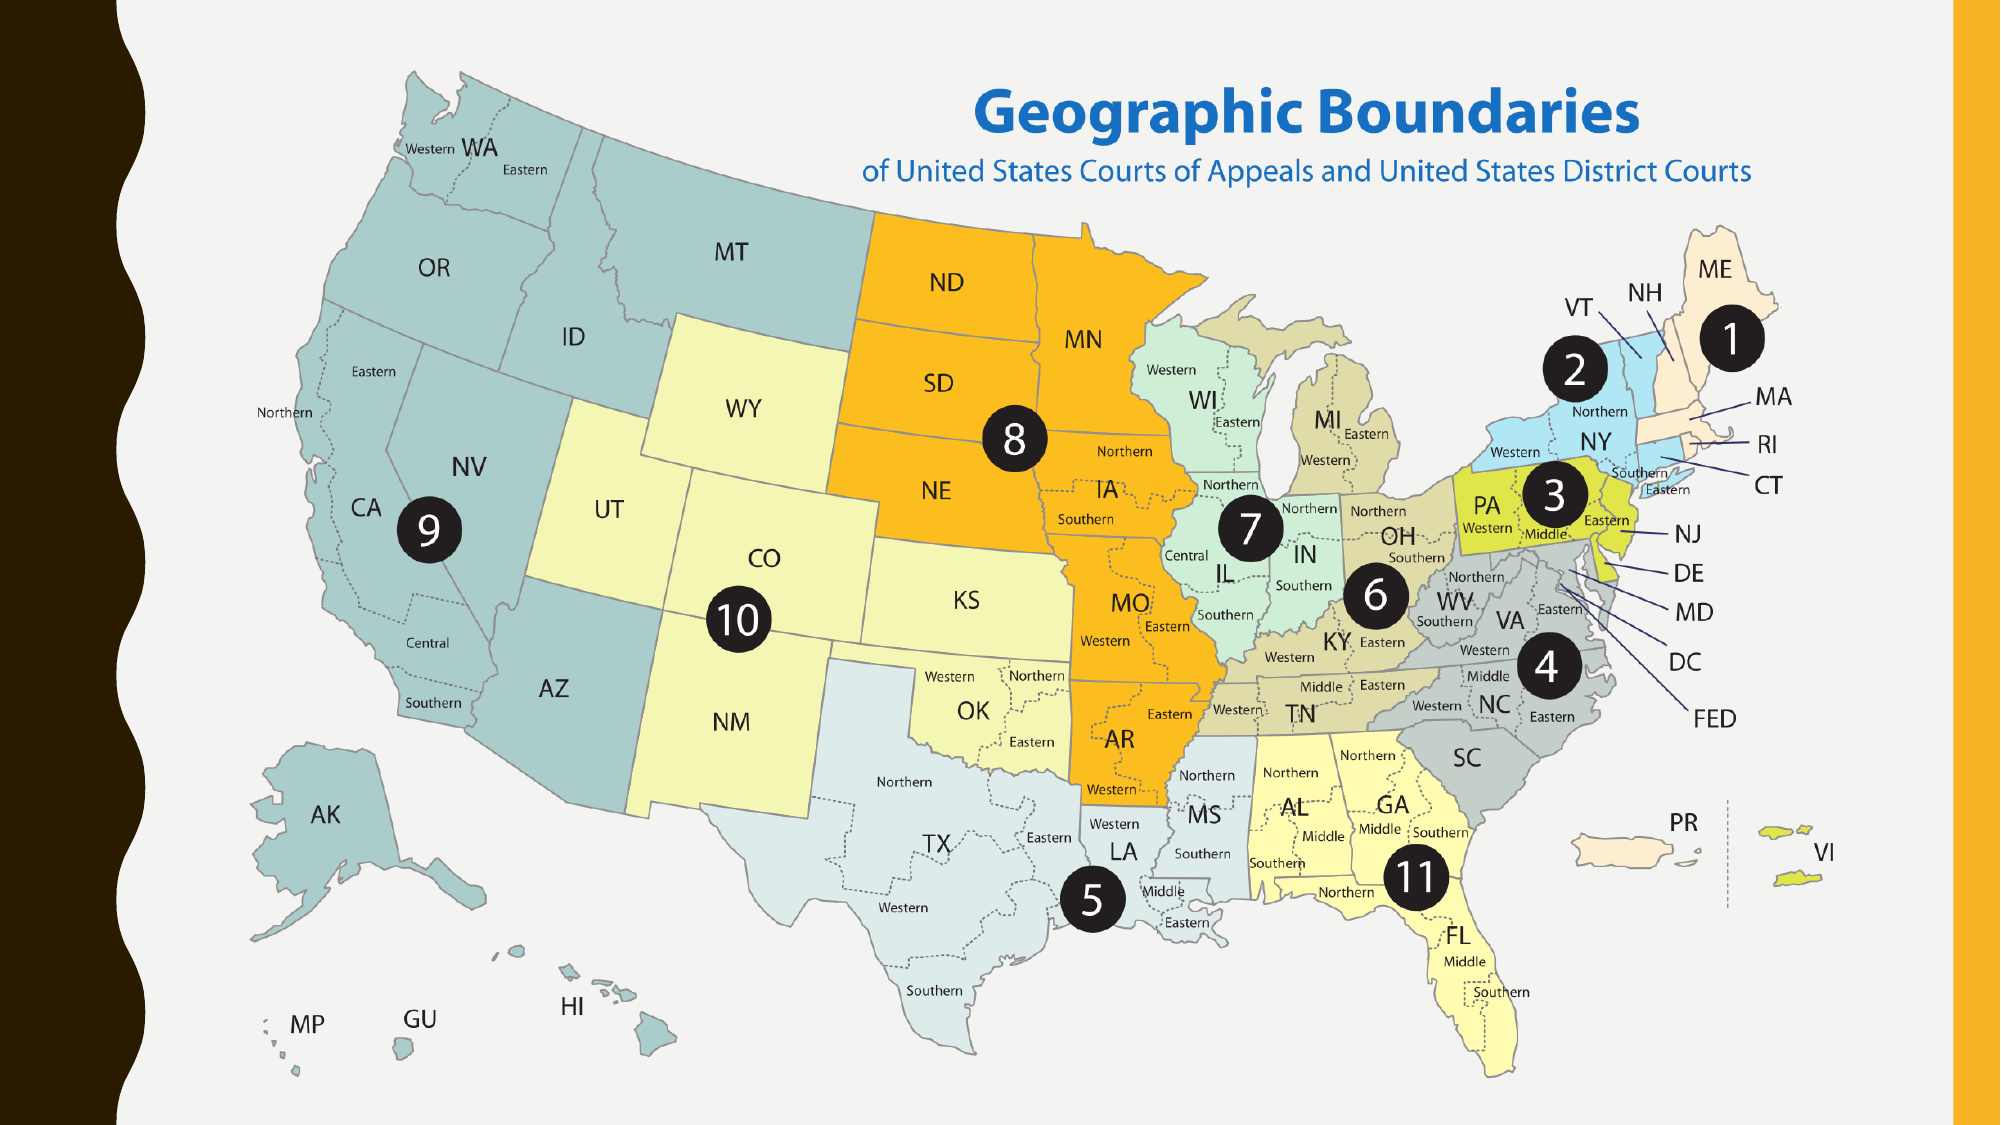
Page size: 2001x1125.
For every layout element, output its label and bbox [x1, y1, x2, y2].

picture [223, 44, 1859, 1105]
